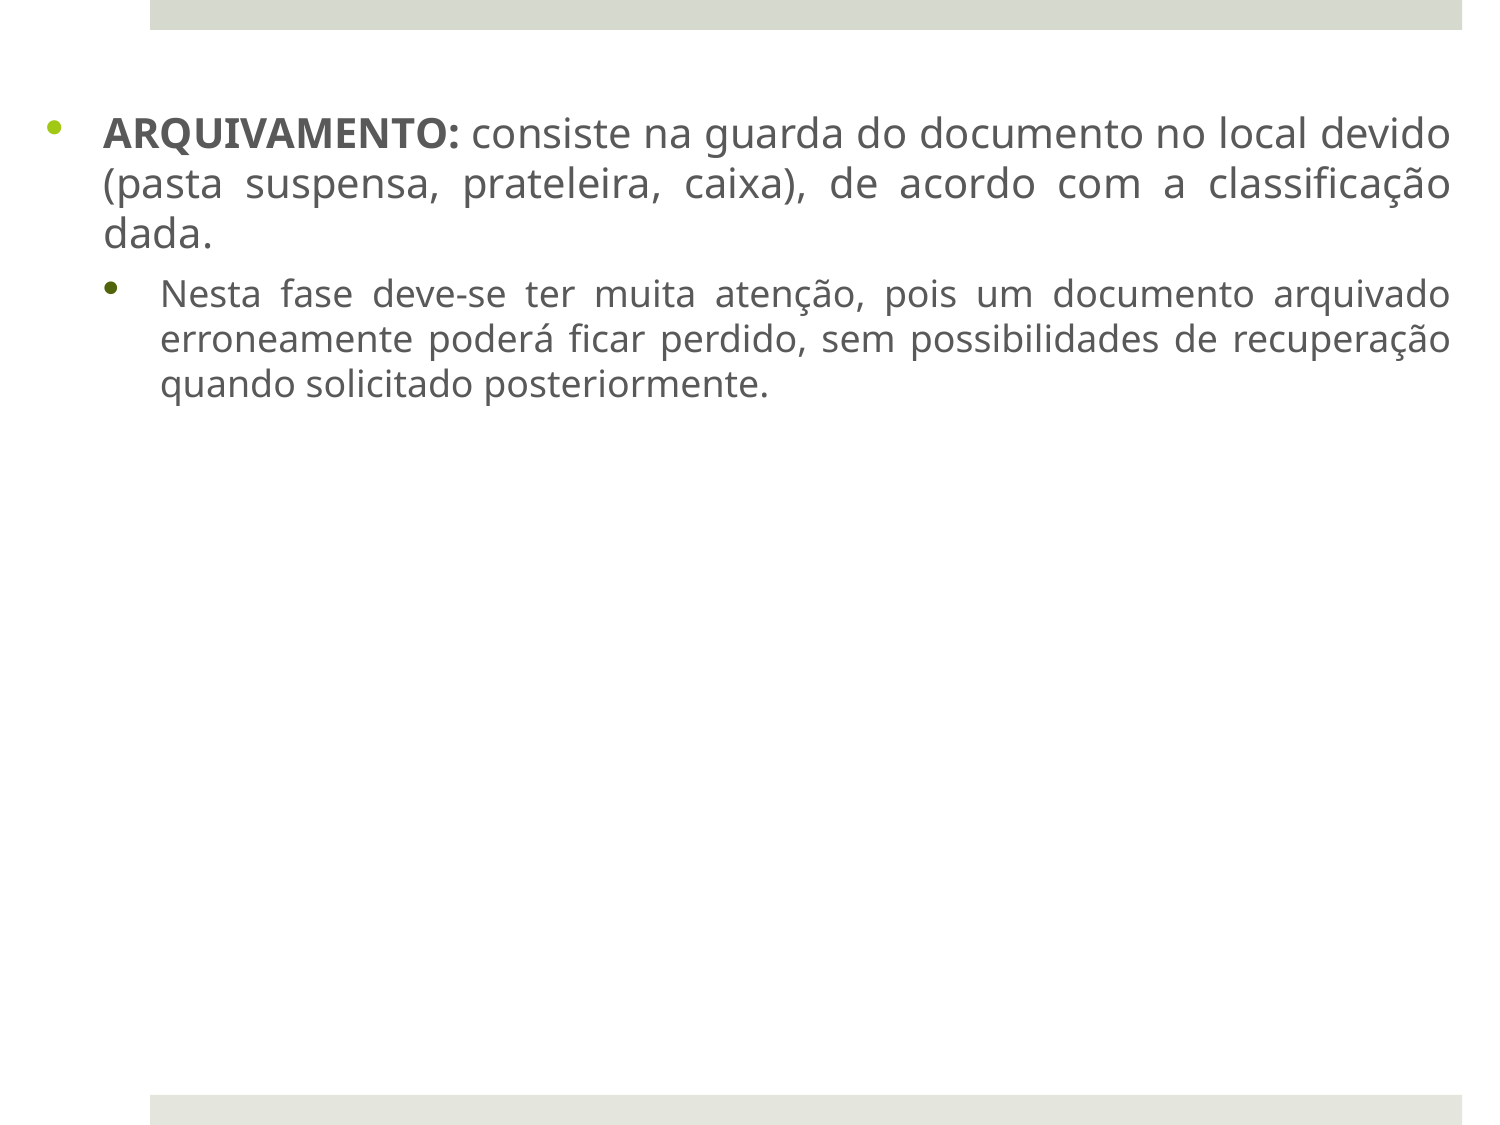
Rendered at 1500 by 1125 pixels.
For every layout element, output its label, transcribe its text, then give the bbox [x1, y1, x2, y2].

list ARQUIVAMENTO: consiste na guarda do documento no local devido (pasta suspensa, prateleira, caixa), de acordo com a classificação dada. Nesta fase deve-se ter muita atenção, pois um documento arquivado erroneamente poderá ficar perdido, sem possibilidades de recuperação quando solicitado posteriormente. [32, 99, 1467, 1054]
